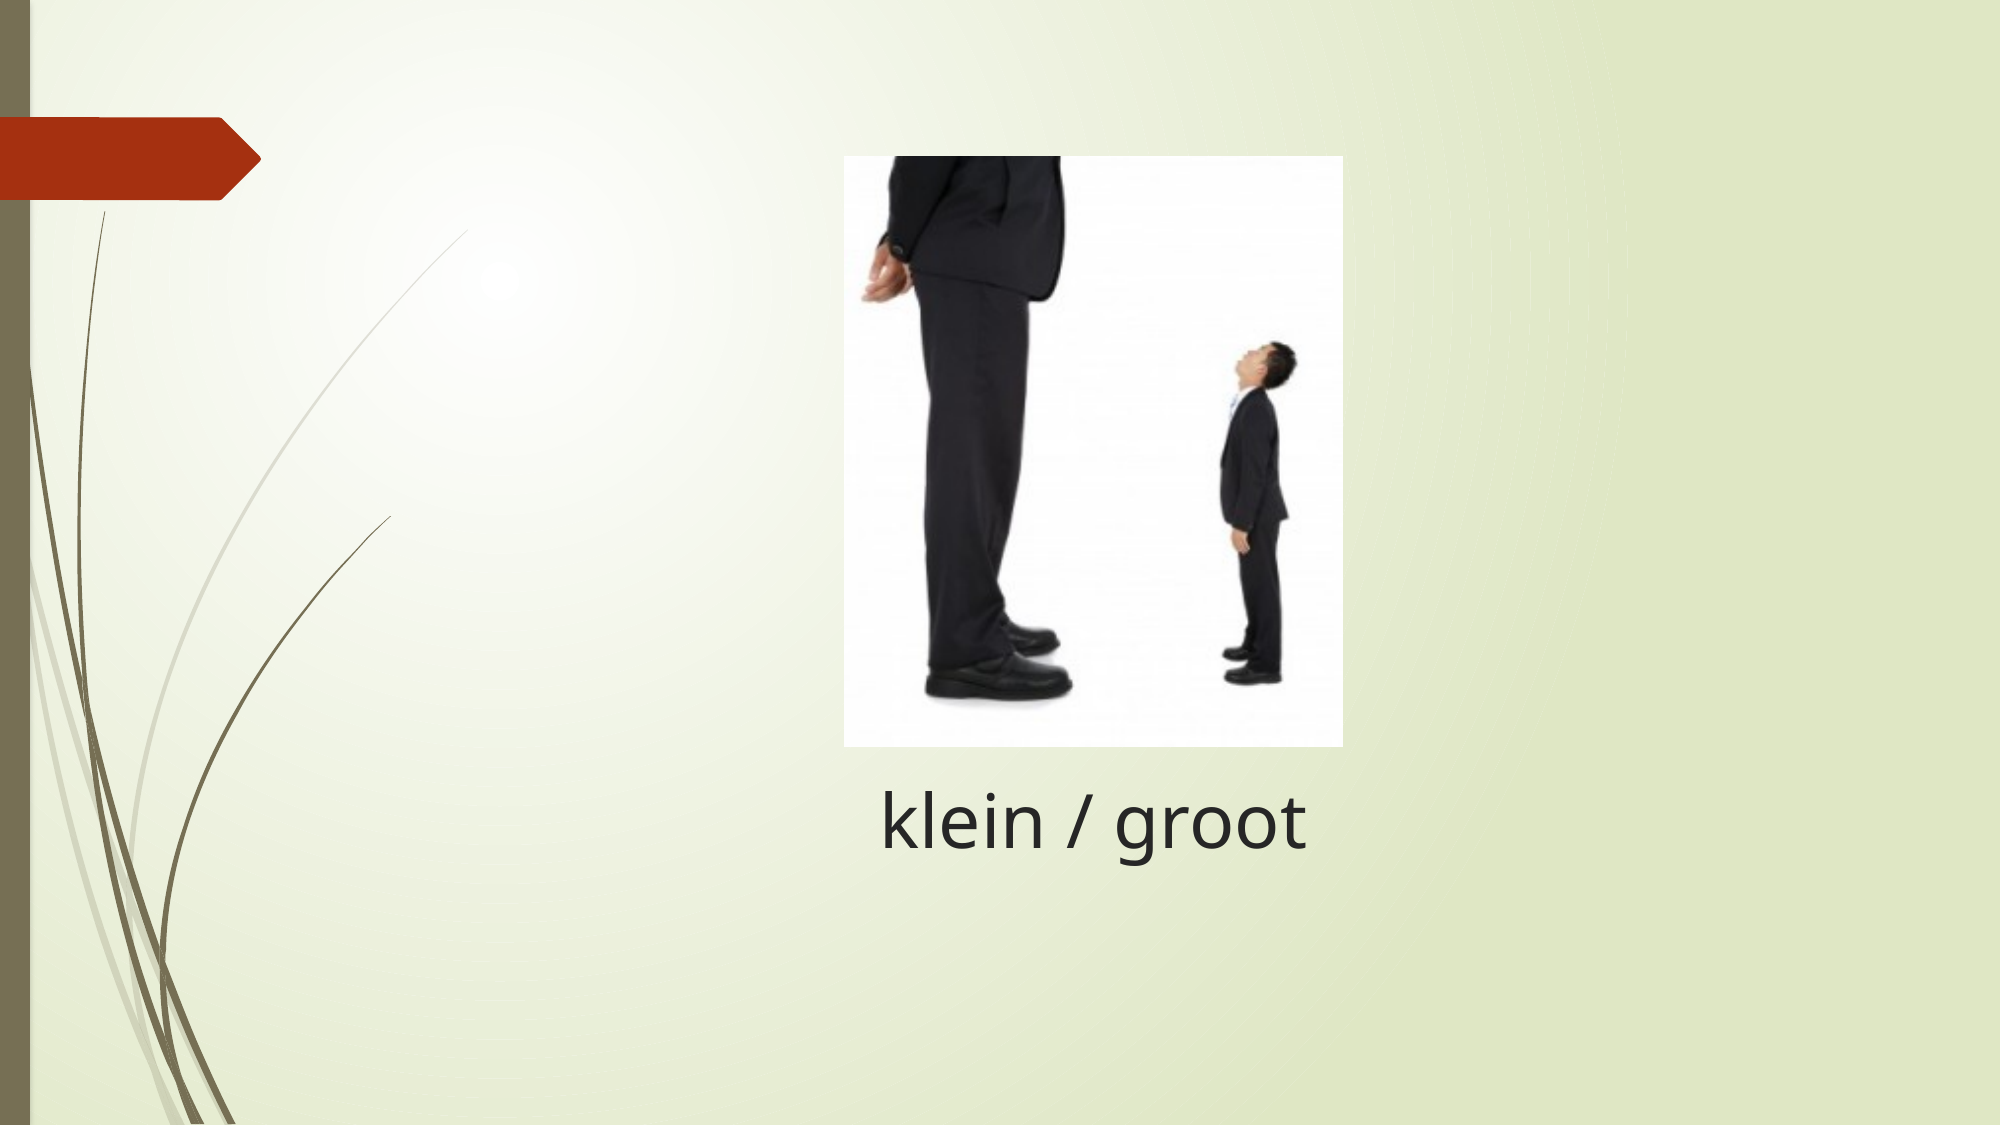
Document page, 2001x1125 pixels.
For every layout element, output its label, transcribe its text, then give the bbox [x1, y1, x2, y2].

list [844, 156, 1343, 747]
title klein / groot [362, 766, 1825, 977]
